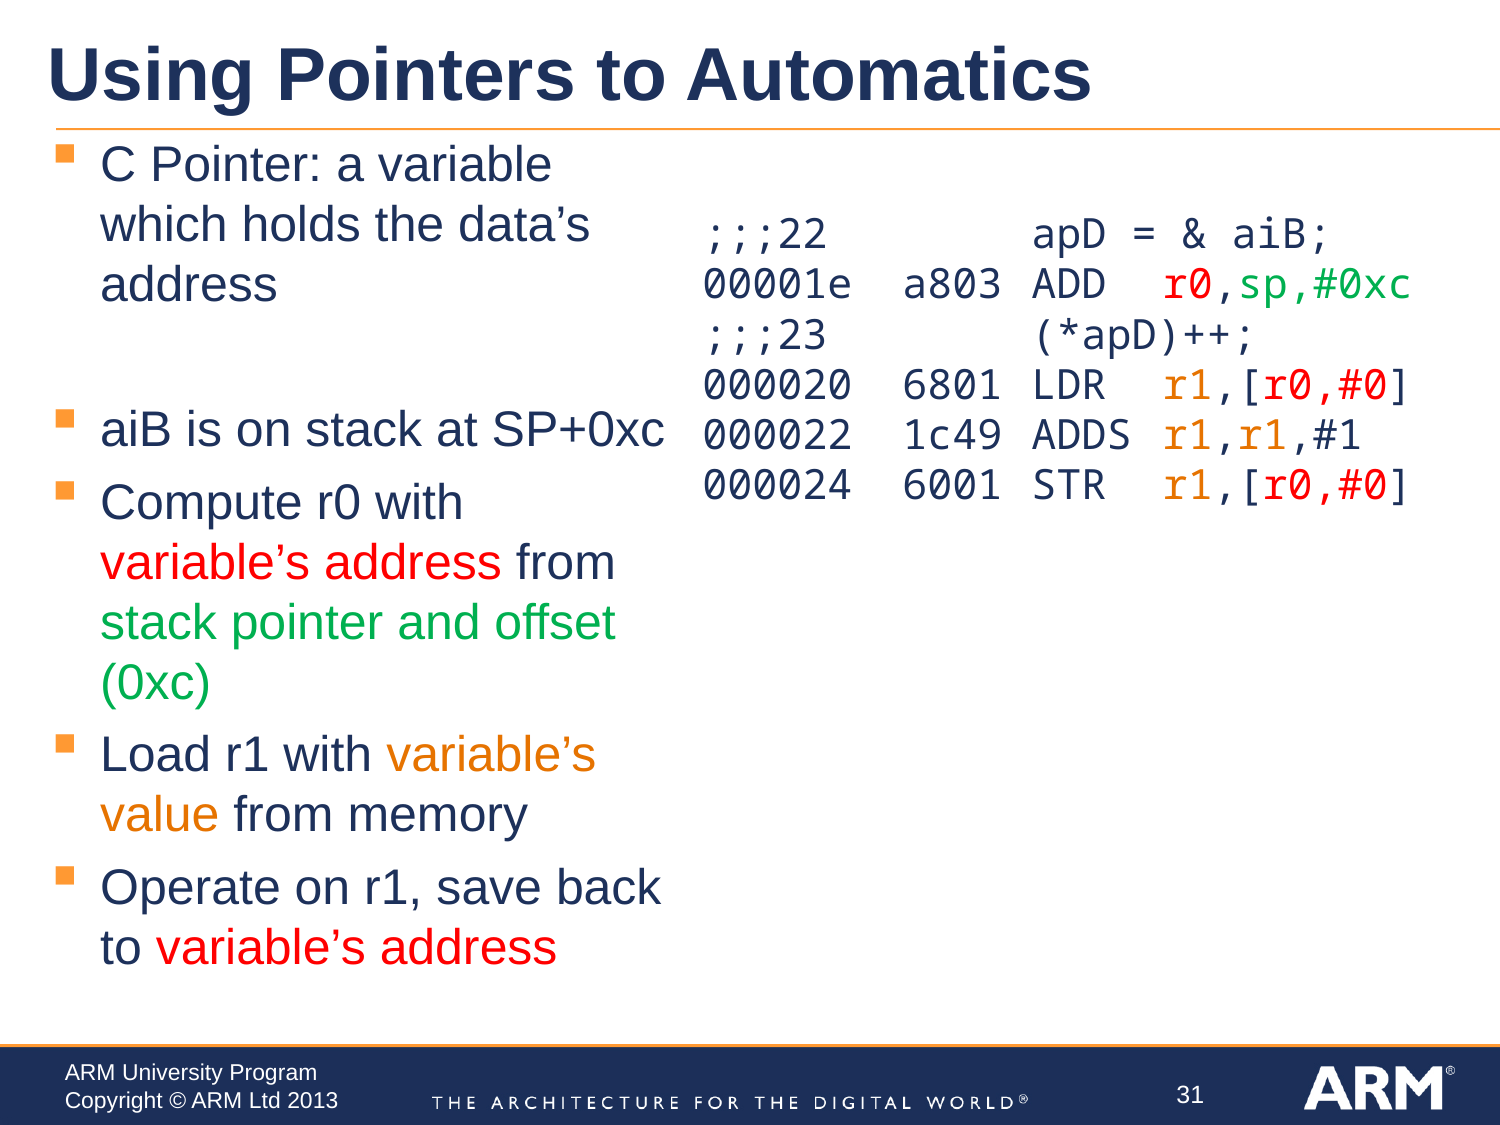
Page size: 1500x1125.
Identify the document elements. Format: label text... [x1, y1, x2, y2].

text_box ;;;22 apD = & aiB; 00001e a803 ADD r0,sp,#0xc ;;;23 (*apD)++; 000020 6801 LDR r1,[r0,#0] 000022 1c49 ADDS r1,r1,#1 000024 6001 STR r1,[r0,#0] [687, 199, 1500, 515]
picture [0, 1048, 1500, 1125]
list C Pointer: a variable which holds the data’s address aiB is on stack at SP+0xc Compute r0 with variable’s address from stack pointer and offset (0xc) Load r1 with variable’s value from memory Operate on r1, save back to variable’s address [37, 124, 688, 1088]
title Using Pointers to Automatics [34, 1, 1500, 141]
